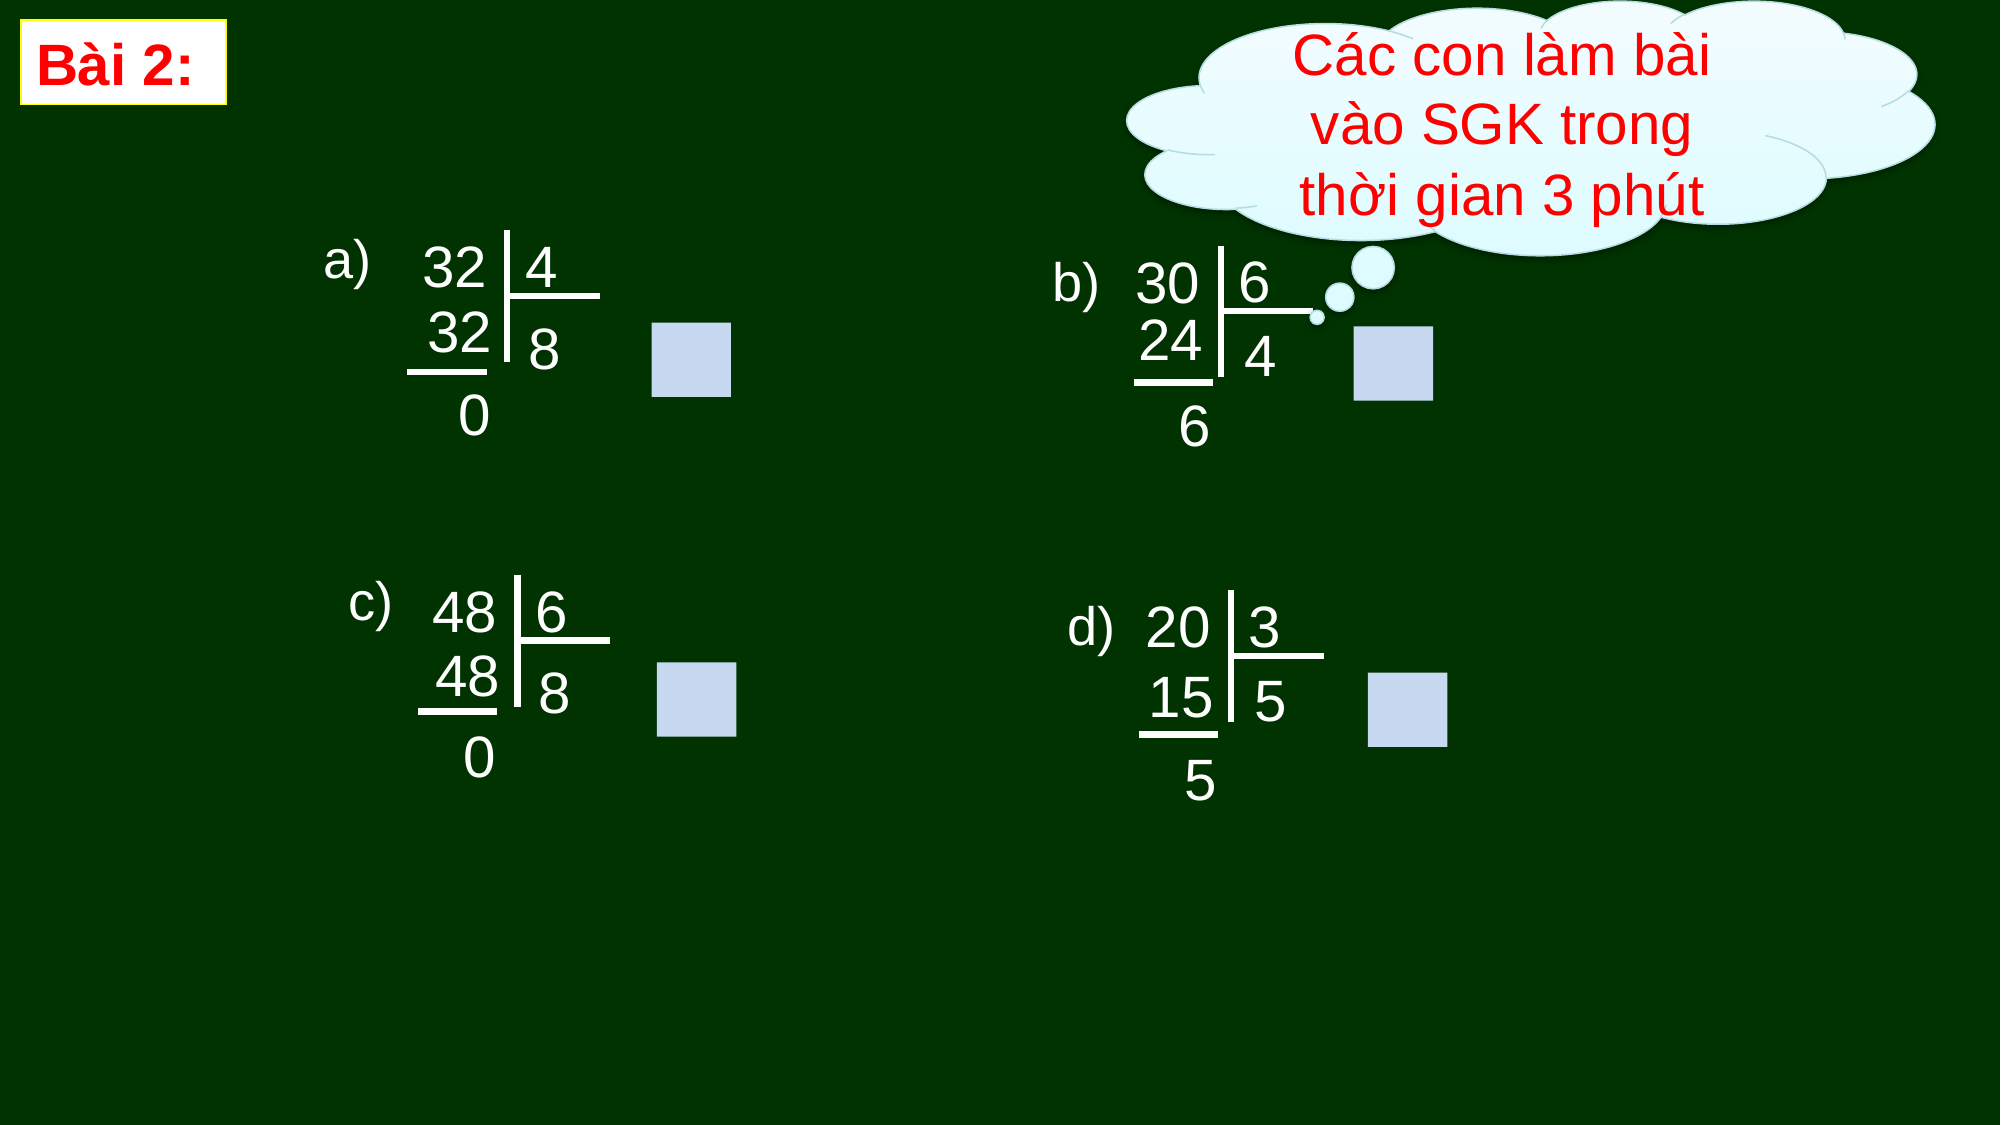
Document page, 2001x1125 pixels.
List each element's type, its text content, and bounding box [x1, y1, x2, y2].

text_box 32 [512, 286, 526, 295]
text_box 30 [1120, 237, 1235, 294]
text_box d) [1052, 583, 1142, 664]
text_box 4 [1229, 320, 1299, 396]
text_box 0 [443, 369, 512, 455]
text_box 24 [1225, 321, 1229, 380]
text_box 6 [1164, 380, 1233, 465]
text_box 48 [518, 650, 523, 716]
text_box Bài 2: [21, 20, 227, 105]
text_box Các con làm bài vào SGK trong thời gian 3 phút [1351, 246, 1395, 289]
text_box 32 [412, 286, 513, 372]
text_box 5 [1169, 734, 1239, 820]
text_box 48 [424, 566, 531, 631]
text_box a) [309, 216, 399, 297]
text_box 24 [1226, 294, 1238, 310]
text_box 5 [1239, 663, 1309, 741]
text_box 3 [1234, 581, 1303, 653]
text_box [651, 322, 731, 397]
text_box 48 [420, 631, 516, 712]
text_box [656, 662, 737, 737]
text_box 15 [1134, 651, 1239, 736]
text_box 20 [1131, 582, 1245, 651]
text_box b) [1037, 239, 1128, 320]
text_box 6 [1224, 236, 1293, 308]
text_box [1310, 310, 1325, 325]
text_box 48 [521, 631, 534, 639]
text_box 4 [510, 221, 580, 293]
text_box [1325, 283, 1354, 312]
text_box c) [334, 559, 424, 639]
text_box 8 [523, 649, 593, 733]
text_box 0 [448, 712, 518, 797]
text_box 8 [513, 305, 583, 389]
text_box 24 [1123, 294, 1217, 380]
text_box [1353, 326, 1434, 401]
text_box Các con làm bài vào SGK trong thời gian 3 phút [1126, 1, 1936, 256]
text_box 6 [531, 566, 590, 637]
text_box [1367, 672, 1448, 747]
text_box 32 [407, 222, 521, 307]
